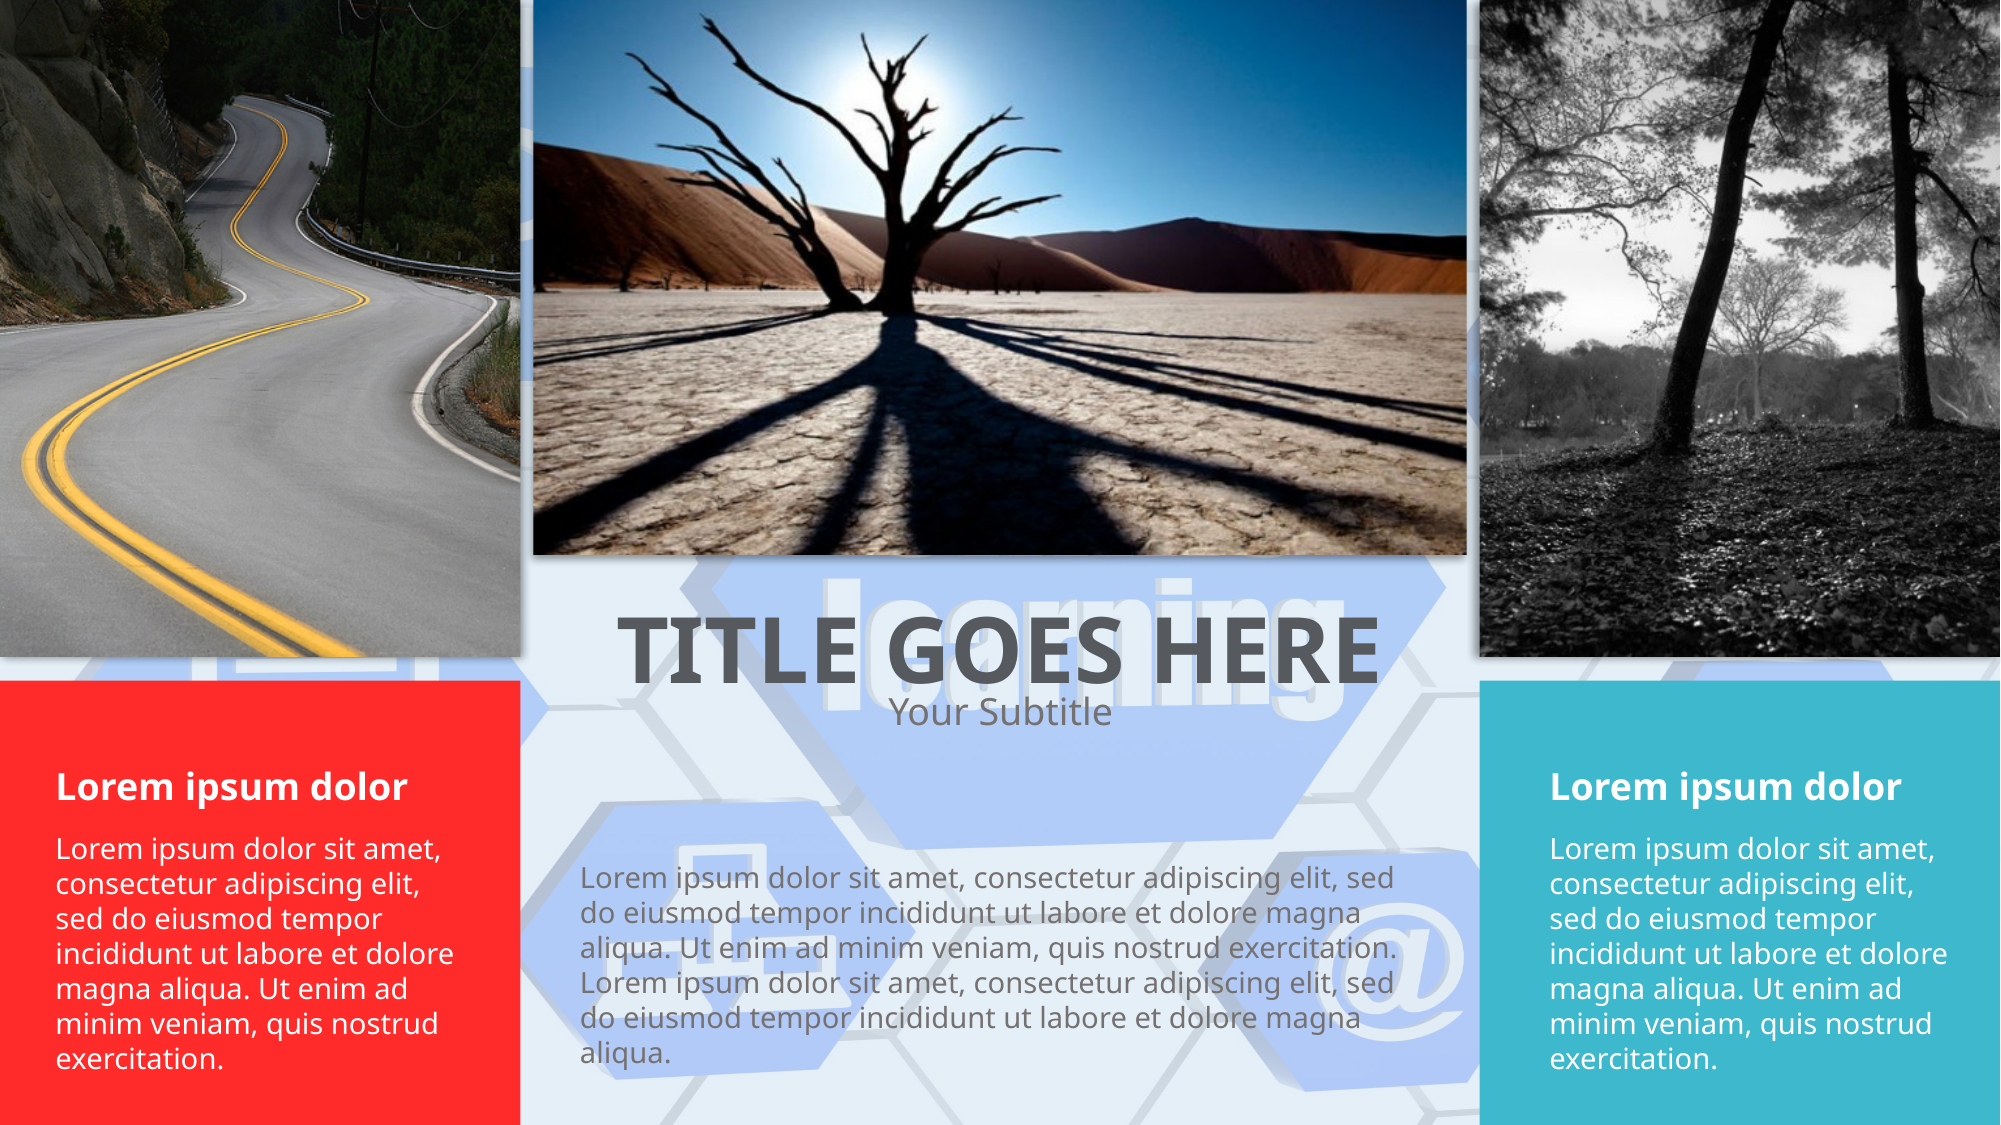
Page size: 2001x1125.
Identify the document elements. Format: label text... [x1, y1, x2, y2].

text_box [1479, 680, 2000, 1125]
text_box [548, 584, 1452, 742]
text_box Lorem ipsum dolor sit amet, consectetur adipiscing elit, sed do eiusmod tempor incididunt ut labore et dolore magna aliqua. Ut enim ad minim veniam, quis nostrud exercitation. Lorem ipsum dolor sit amet, consectetur adipiscing elit, sed do eiusmod tempor incididunt ut labore et dolore magna aliqua. [565, 852, 1452, 1077]
text_box [0, 680, 521, 1125]
text_box [1479, 0, 2000, 657]
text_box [40, 755, 480, 1051]
text_box [0, 0, 521, 657]
text_box [532, 0, 1468, 555]
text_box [1534, 755, 1974, 1051]
